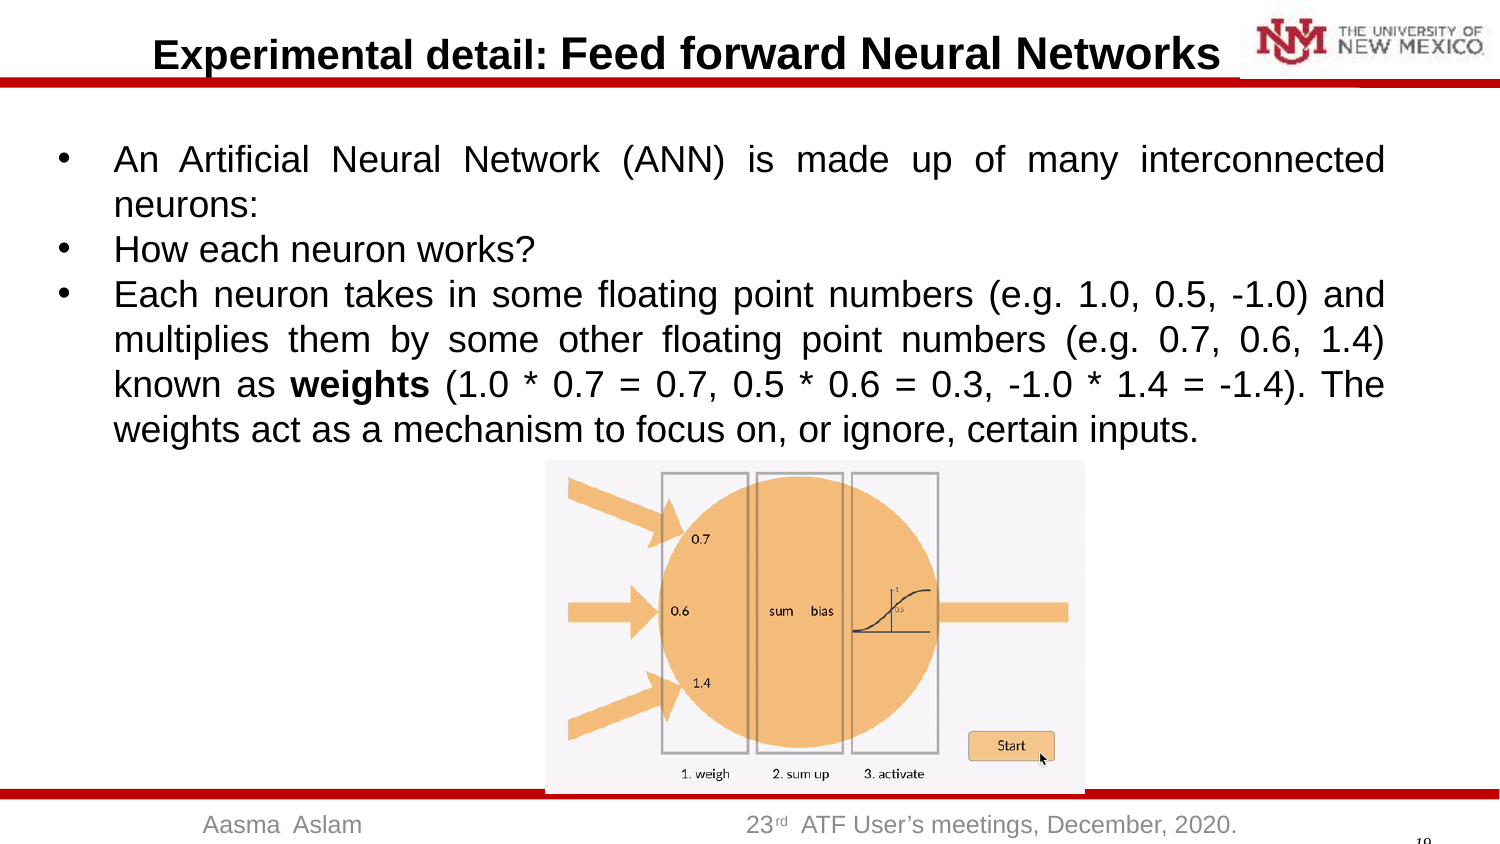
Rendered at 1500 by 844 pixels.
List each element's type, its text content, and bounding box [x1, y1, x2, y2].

picture [1282, 0, 1500, 79]
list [545, 460, 1086, 794]
title Experimental detail: Feed forward Neural Networks [0, 0, 1282, 102]
text_box An Artificial Neural Network (ANN) is made up of many interconnected neurons: How each neuron works? Each neuron takes in some floating point numbers (e.g. 1.0, 0.5, -1.0) and multiplies them by some other floating point numbers (e.g. 0.7, 0.6, 1.4) known as weights (1.0 * 0.7 = 0.7, 0.5 * 0.6 = 0.3, -1.0 * 1.4 = -1.4). The weights act as a mechanism to focus on, or ignore, certain inputs. [42, 127, 1402, 458]
